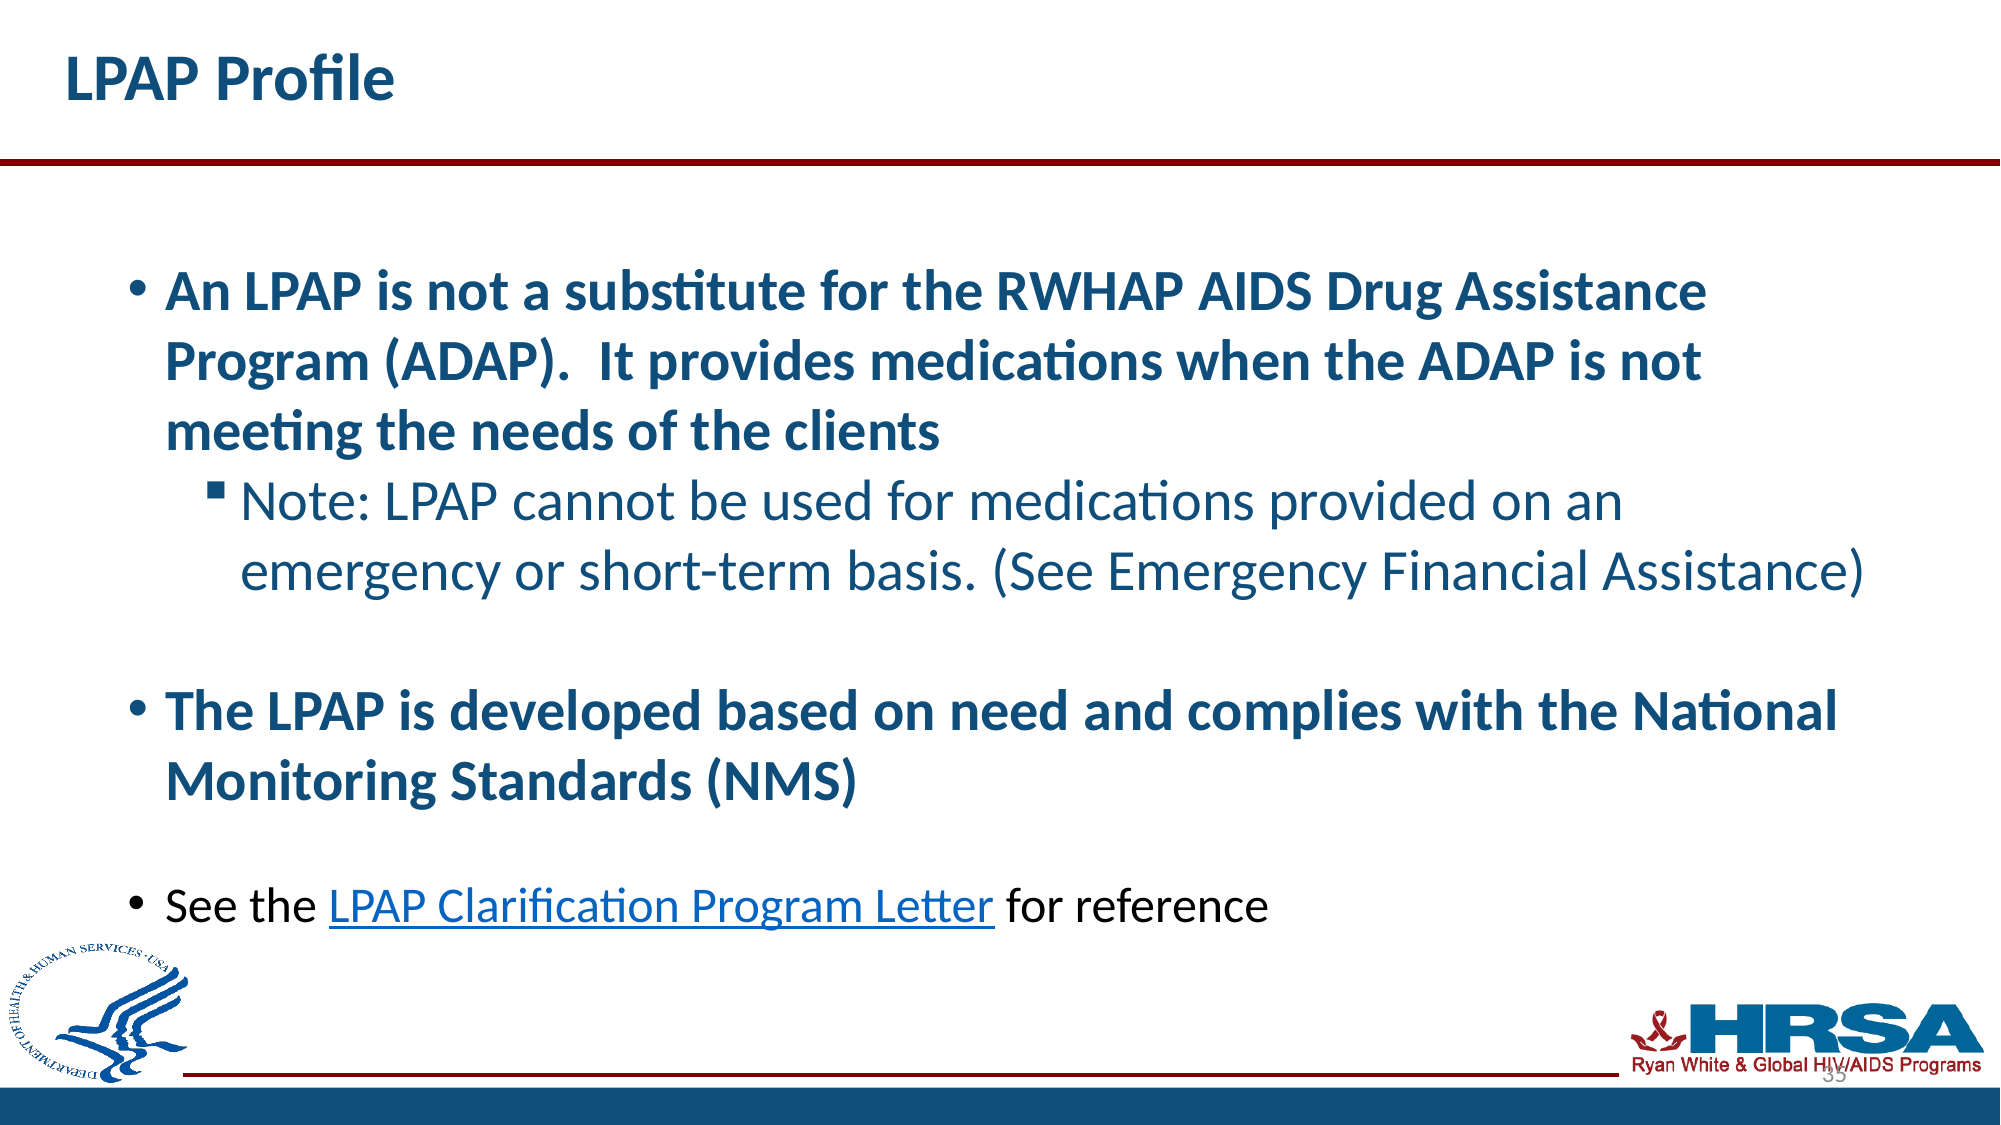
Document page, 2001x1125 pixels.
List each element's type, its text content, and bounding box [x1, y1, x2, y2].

picture [1863, 1046, 1984, 1075]
list An LPAP is not a substitute for the RWHAP AIDS Drug Assistance Program (ADAP). It provides medications when the ADAP is not meeting the needs of the clients Note: LPAP cannot be used for medications provided on an emergency or short-term basis. (See Emergency Financial Assistance) The LPAP is developed based on need and complies with the National Monitoring Standards (NMS) See the LPAP Clarification Program Letter for reference [112, 174, 1900, 1013]
picture [0, 939, 197, 1088]
picture [1716, 1036, 1737, 1042]
picture [1791, 1017, 1813, 1025]
slide_number 35 [1412, 1042, 1863, 1103]
picture [1865, 1003, 1984, 1048]
picture [1631, 1013, 1690, 1042]
title LPAP Profile [50, 0, 1775, 188]
picture [1791, 1037, 1813, 1042]
picture [1829, 1013, 1884, 1042]
picture [1716, 1013, 1737, 1020]
picture [1938, 1023, 1949, 1035]
